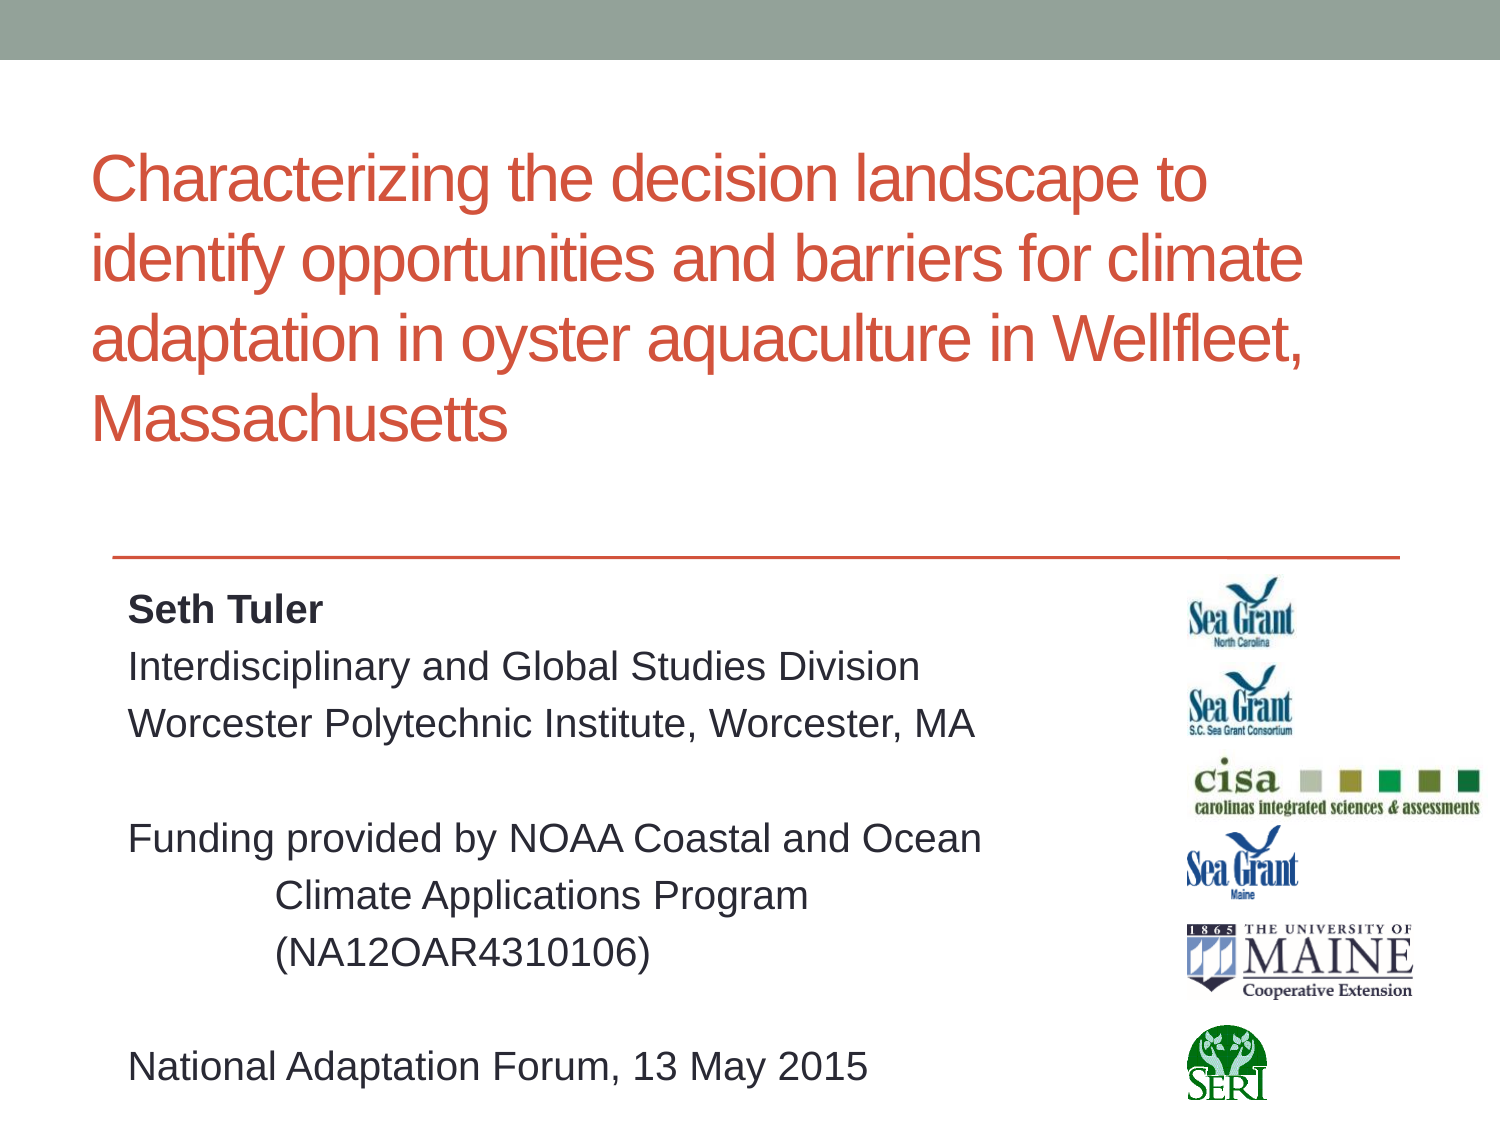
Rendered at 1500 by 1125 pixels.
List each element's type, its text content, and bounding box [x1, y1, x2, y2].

picture [1187, 1024, 1268, 1101]
picture [1187, 574, 1297, 651]
picture [1187, 924, 1414, 1001]
subtitle Seth Tuler Interdisciplinary and Global Studies Division Worcester Polytechnic Institute, Worcester, MA Funding provided by NOAA Coastal and Ocean Climate Applications Program (NA12OAR4310106) National Adaptation Forum, 13 May 2015 [112, 575, 1400, 1100]
picture [1187, 749, 1488, 901]
title Characterizing the decision landscape to identify opportunities and barriers for climate adaptation in oyster aquaculture in Wellfleet, Massachusetts [75, 62, 1425, 463]
picture [1187, 662, 1295, 738]
